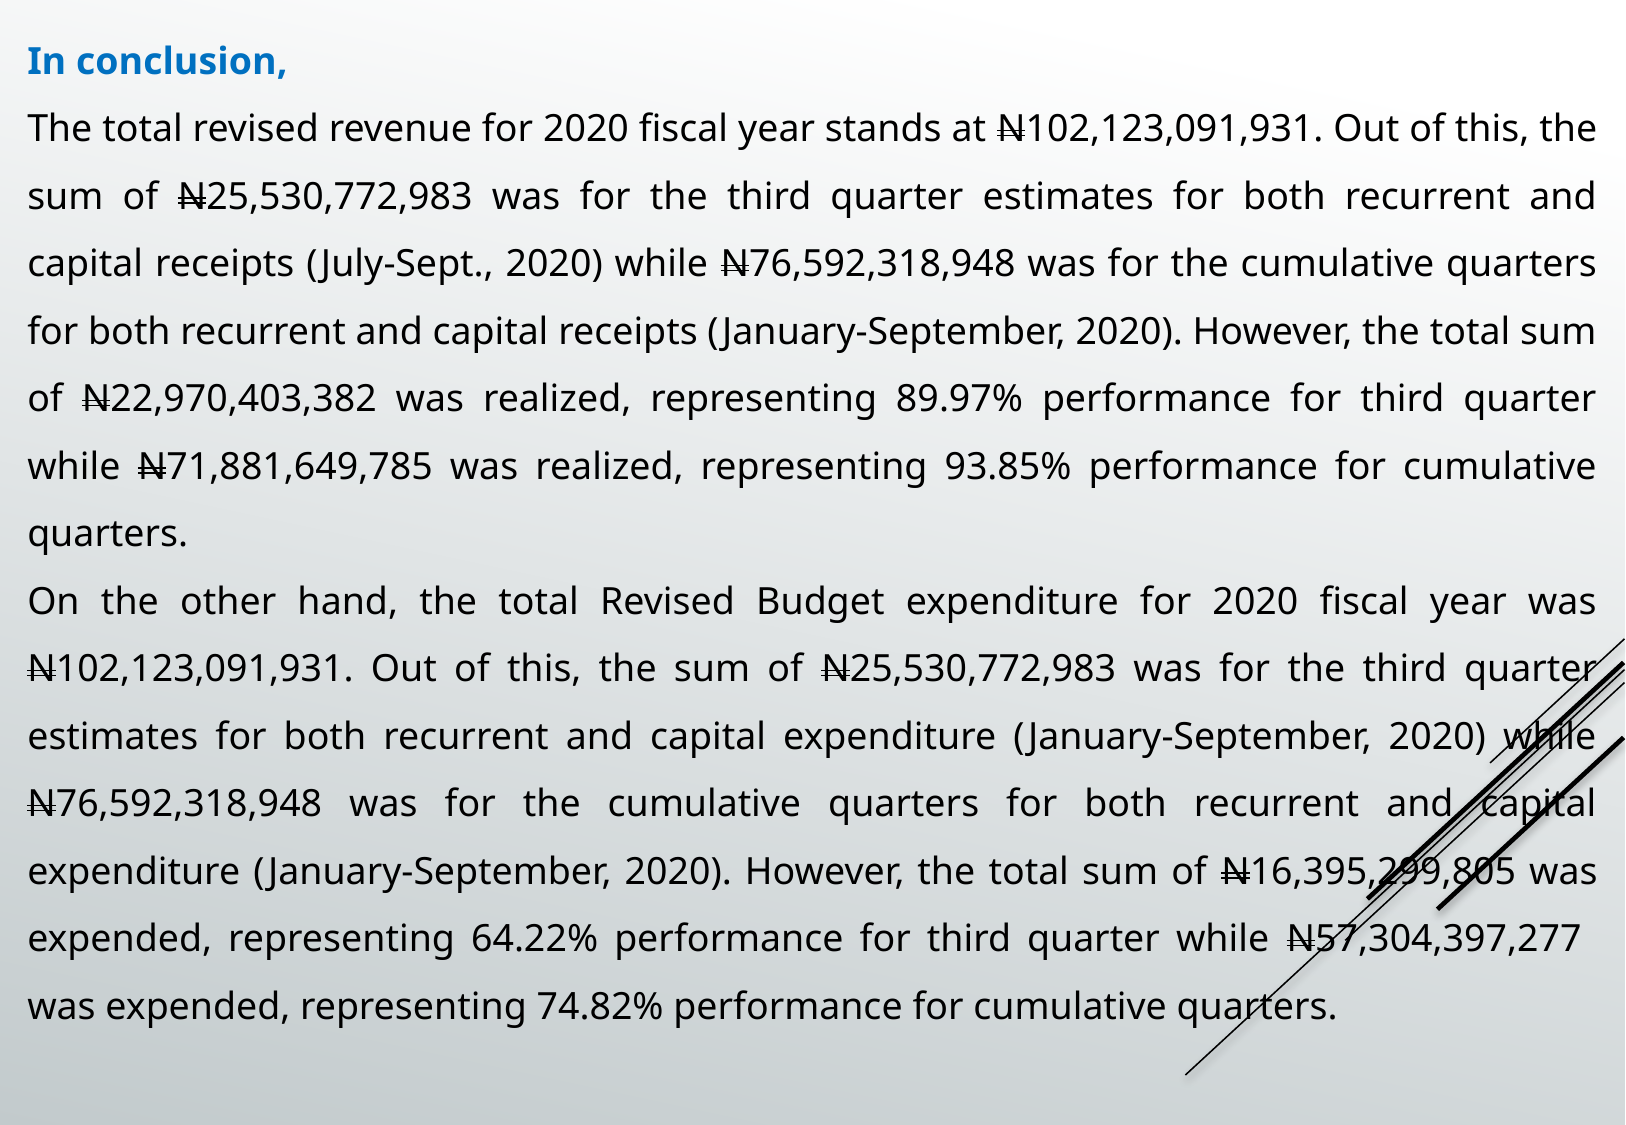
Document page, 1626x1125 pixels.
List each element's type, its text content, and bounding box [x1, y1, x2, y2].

text_box In conclusion, The total revised revenue for 2020 fiscal year stands at N102,123,091,931. Out of this, the sum of N25,530,772,983 was for the third quarter estimates for both recurrent and capital receipts (July-Sept., 2020) while N76,592,318,948 was for the cumulative quarters for both recurrent and capital receipts (January-September, 2020). However, the total sum of N22,970,403,382 was realized, representing 89.97% performance for third quarter while N71,881,649,785 was realized, representing 93.85% performance for cumulative quarters. On the other hand, the total Revised Budget expenditure for 2020 fiscal year was N102,123,091,931. Out of this, the sum of N25,530,772,983 was for the third quarter estimates for both recurrent and capital expenditure (January-September, 2020) while N76,592,318,948 was for the cumulative quarters for both recurrent and capital expenditure (January-September, 2020). However, the total sum of N16,395,299,805 was expended, representing 64.22% performance for third quarter while N57,304,397,277 was expended, representing 74.82% performance for cumulative quarters. [12, 6, 1613, 1034]
